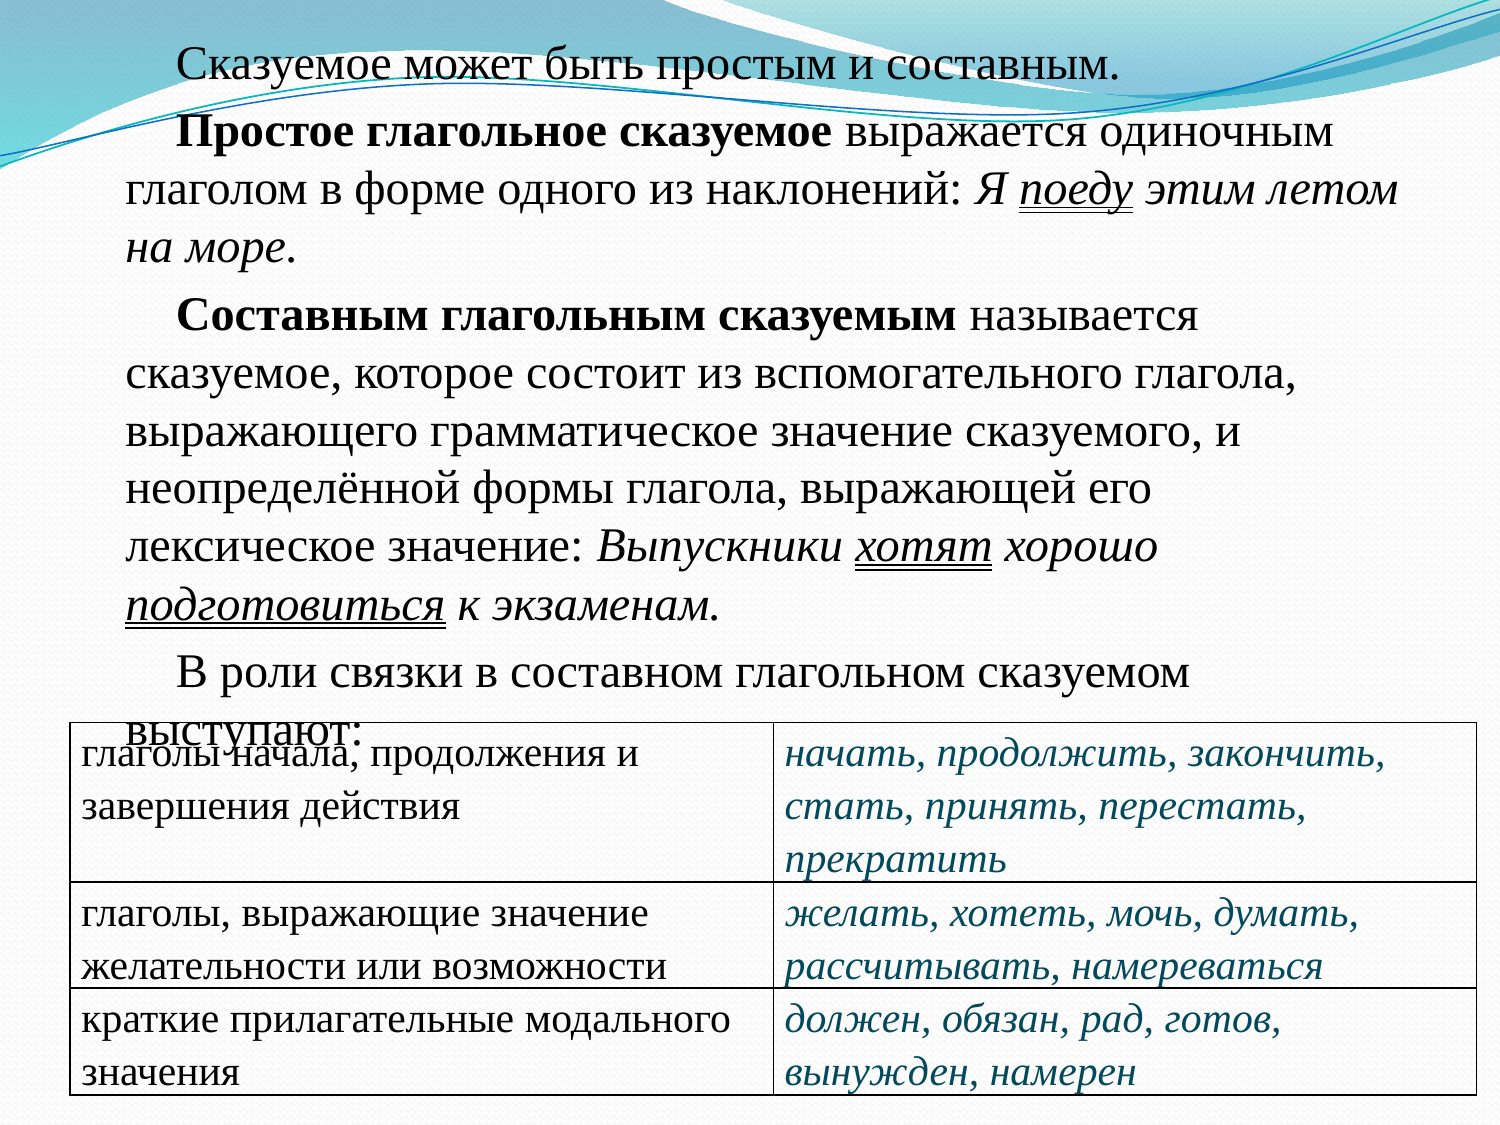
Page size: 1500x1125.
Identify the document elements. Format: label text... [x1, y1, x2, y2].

list Сказуемое может быть простым и составным. Простое глагольное сказуемое выражается одиночным глаголом в форме одного из наклонений: Я поеду этим летом на море. Составным глагольным сказуемым называется сказуемое, которое состоит из вспомогательного глагола, выражающего грамматическое значение сказуемого, и неопределённой формы глагола, выражающей его лексическое значение: Выпускники хотят хорошо подготовиться к экзаменам. В роли связки в составном глагольном сказуемом выступают: [70, 23, 1421, 722]
table_cell желать, хотеть, мочь, думать, рассчитывать, намереваться [774, 883, 1476, 987]
table_header начать, продолжить, закончить, стать, принять, перестать, прекратить [774, 723, 1476, 881]
table_cell должен, обязан, рад, готов, вынужден, намерен [774, 989, 1476, 1094]
table_cell глаголы, выражающие значение желательности или возможности [71, 883, 773, 987]
table_cell краткие прилагательные модального значения [71, 989, 773, 1094]
table_header глаголы начала, продолжения и завершения действия [71, 723, 773, 881]
